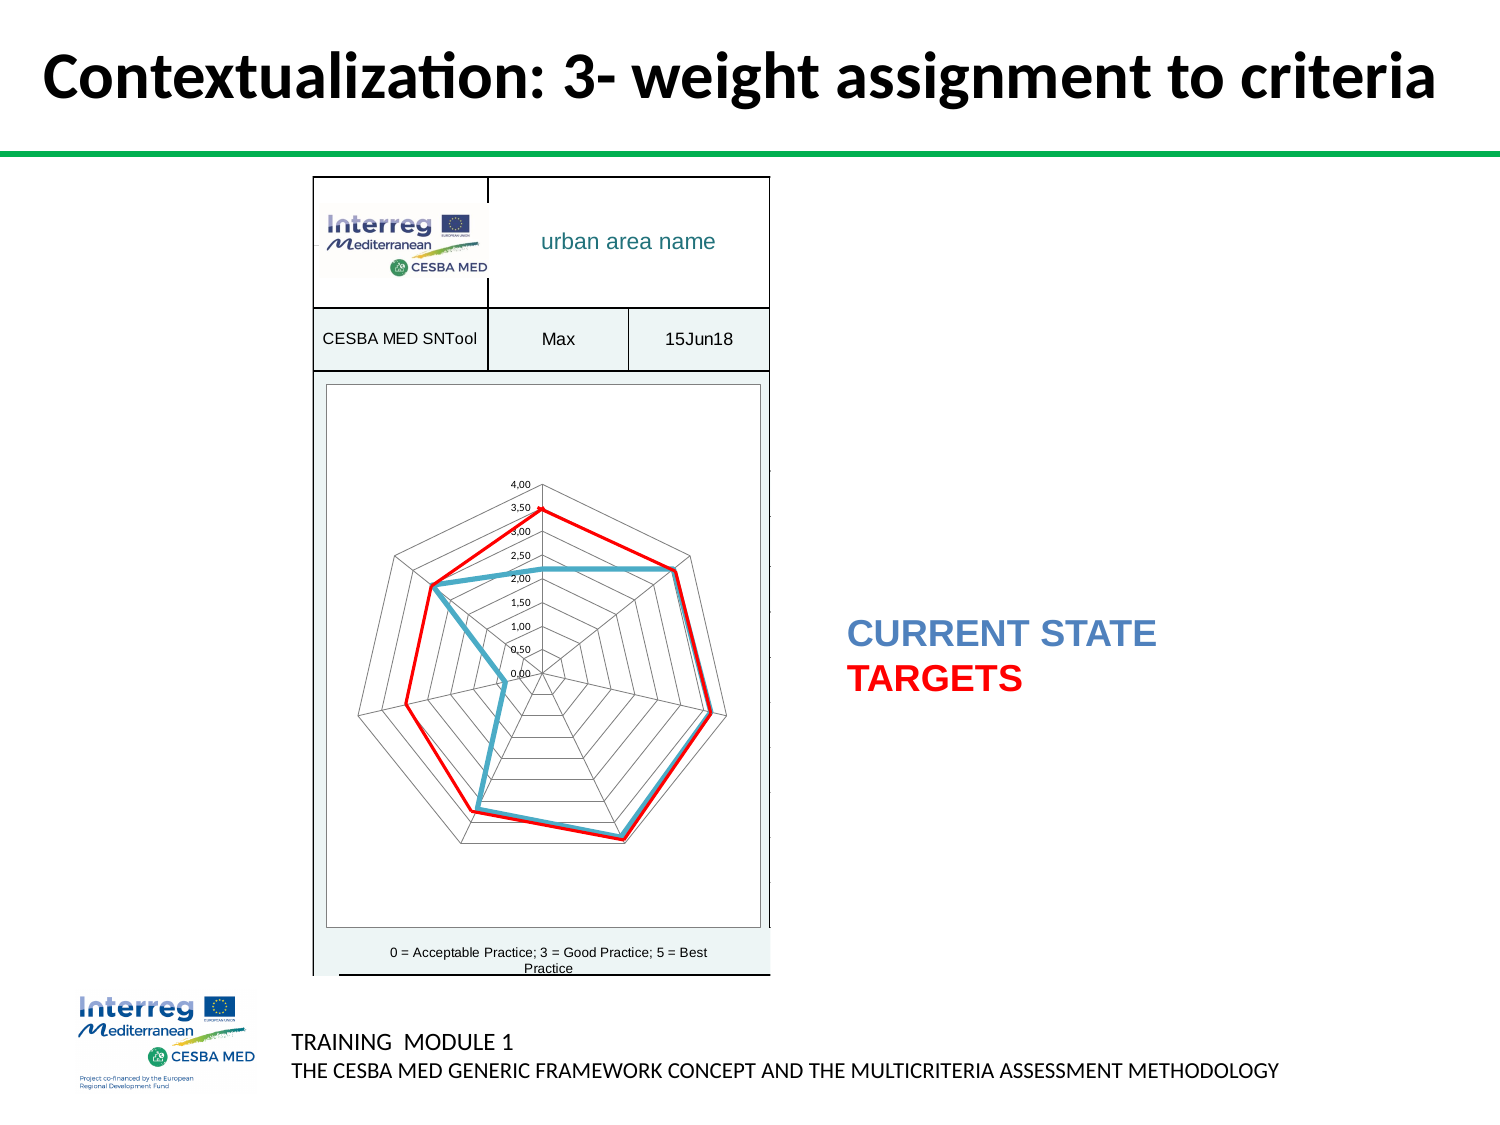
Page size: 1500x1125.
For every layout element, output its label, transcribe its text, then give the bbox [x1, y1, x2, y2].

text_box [430, 507, 545, 587]
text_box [545, 507, 676, 572]
picture [312, 176, 771, 977]
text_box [471, 810, 625, 841]
title Contextualization: 3- weight assignment to criteria [28, 24, 1500, 143]
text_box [405, 585, 432, 705]
picture [75, 989, 257, 1094]
text_box CURRENT STATE TARGETS [832, 601, 1383, 706]
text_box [405, 703, 472, 812]
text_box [675, 570, 712, 713]
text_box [623, 713, 712, 841]
